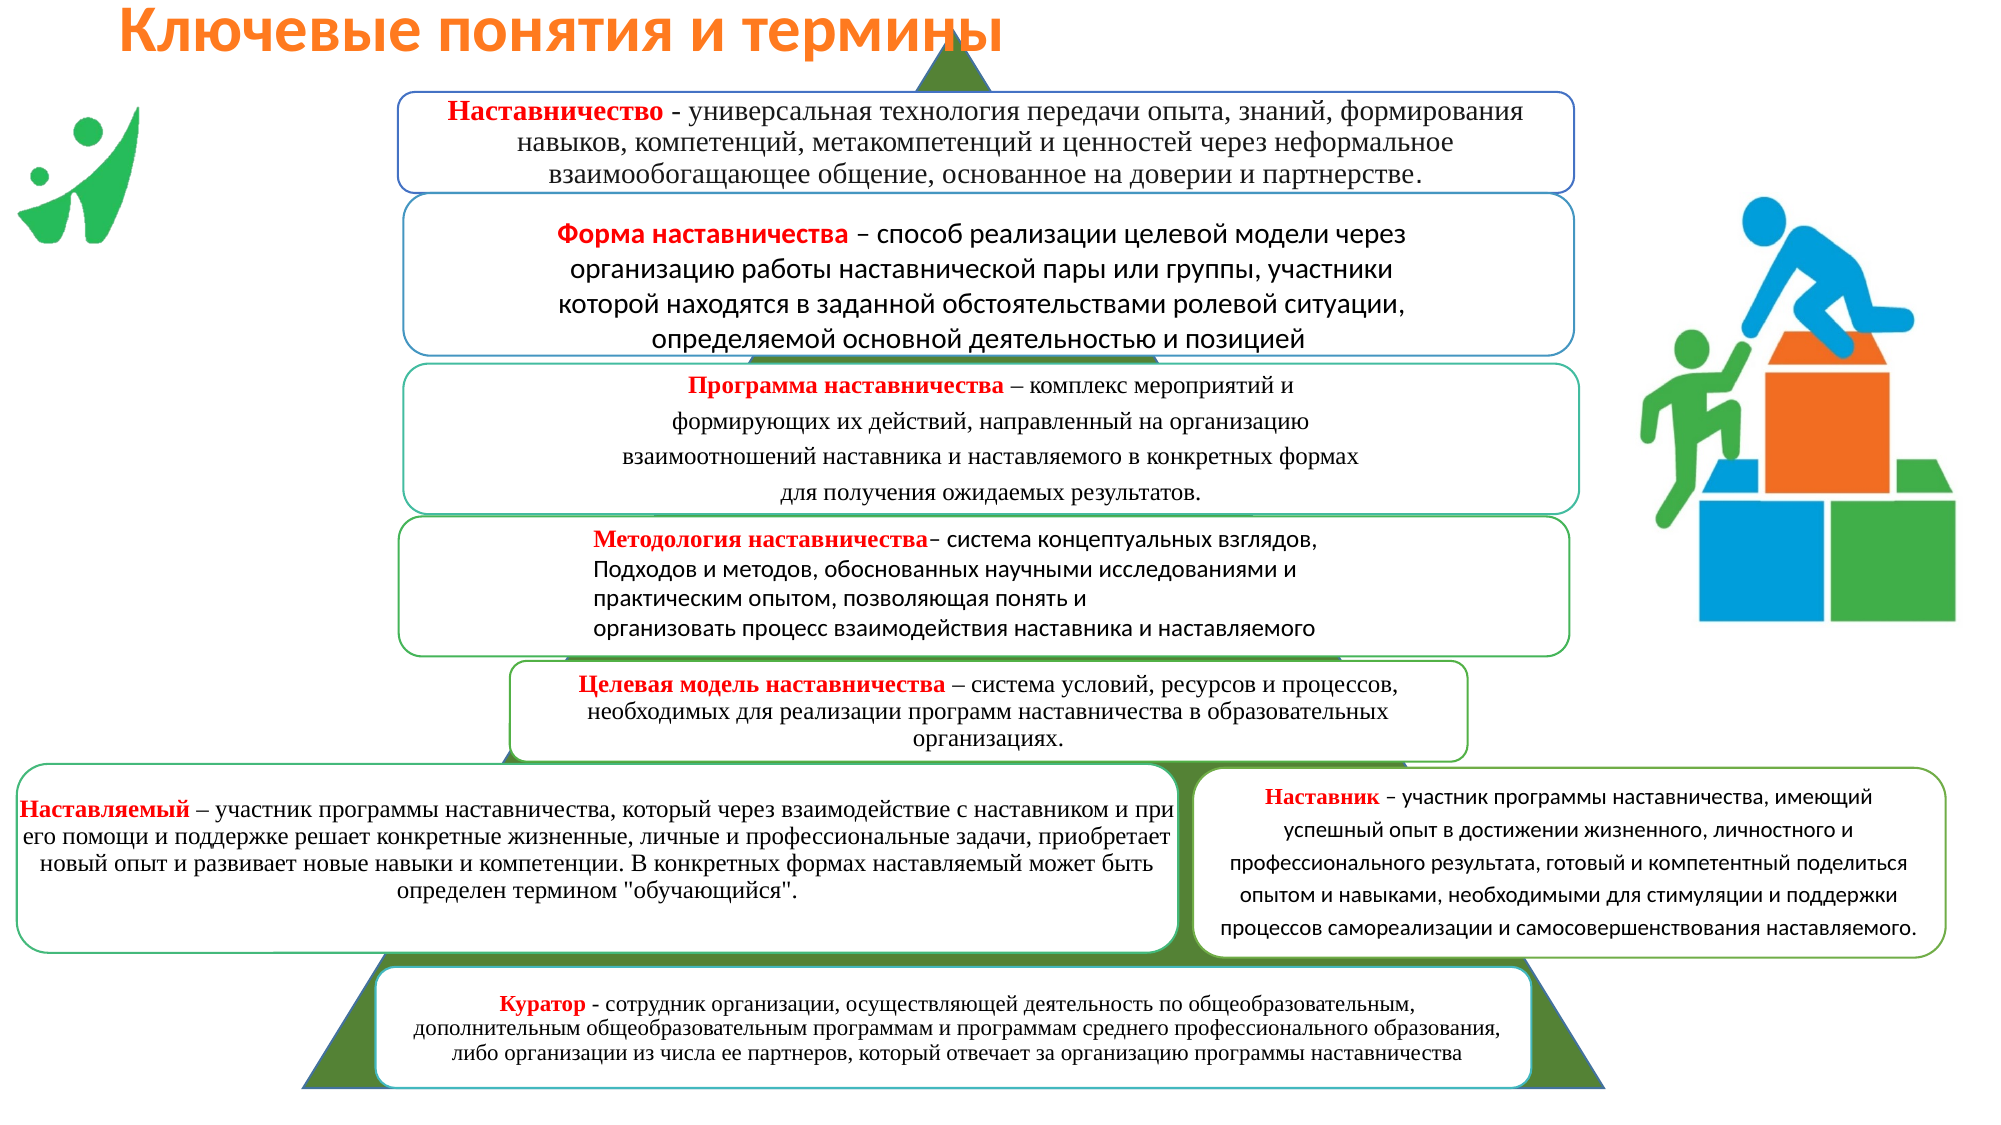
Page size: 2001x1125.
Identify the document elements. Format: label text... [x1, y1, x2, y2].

text_box Форма наставничества – способ реализации целевой модели через организацию работы наставнической пары или группы, участники которой находятся в заданной обстоятельствами ролевой ситуации, определяемой основной деятельностью и позицией [541, 356, 1423, 362]
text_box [10, 763, 1185, 953]
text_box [1193, 767, 1946, 958]
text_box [509, 660, 1468, 762]
text_box [915, 73, 991, 90]
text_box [375, 966, 1532, 1088]
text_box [403, 192, 1575, 356]
text_box [376, 763, 1531, 966]
text_box Ключевые понятия и термины [0, 0, 1274, 73]
picture [0, 92, 322, 285]
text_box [397, 91, 1575, 193]
text_box [301, 969, 395, 1090]
picture [1608, 192, 1993, 628]
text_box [403, 363, 1580, 515]
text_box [398, 516, 1570, 657]
text_box [1512, 969, 1606, 1090]
text_box [502, 751, 509, 762]
